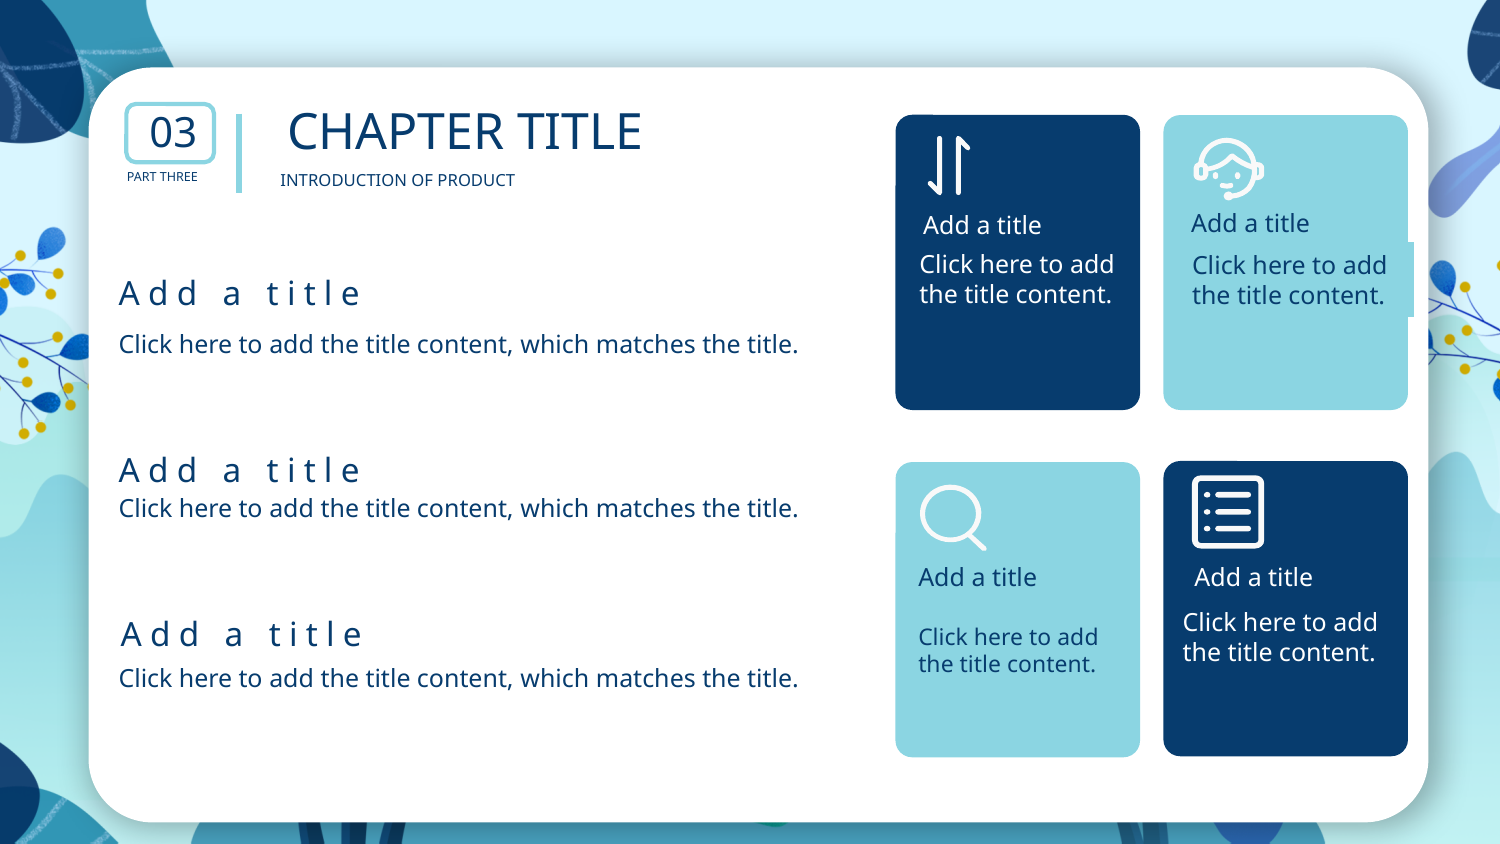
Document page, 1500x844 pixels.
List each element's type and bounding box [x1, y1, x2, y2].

text_box [895, 461, 1141, 758]
text_box [111, 91, 741, 208]
text_box [1163, 460, 1409, 757]
text_box [895, 114, 1141, 411]
text_box [1163, 114, 1415, 411]
text_box [103, 605, 870, 701]
picture [0, 0, 1500, 844]
text_box [103, 441, 870, 531]
text_box [103, 264, 870, 367]
